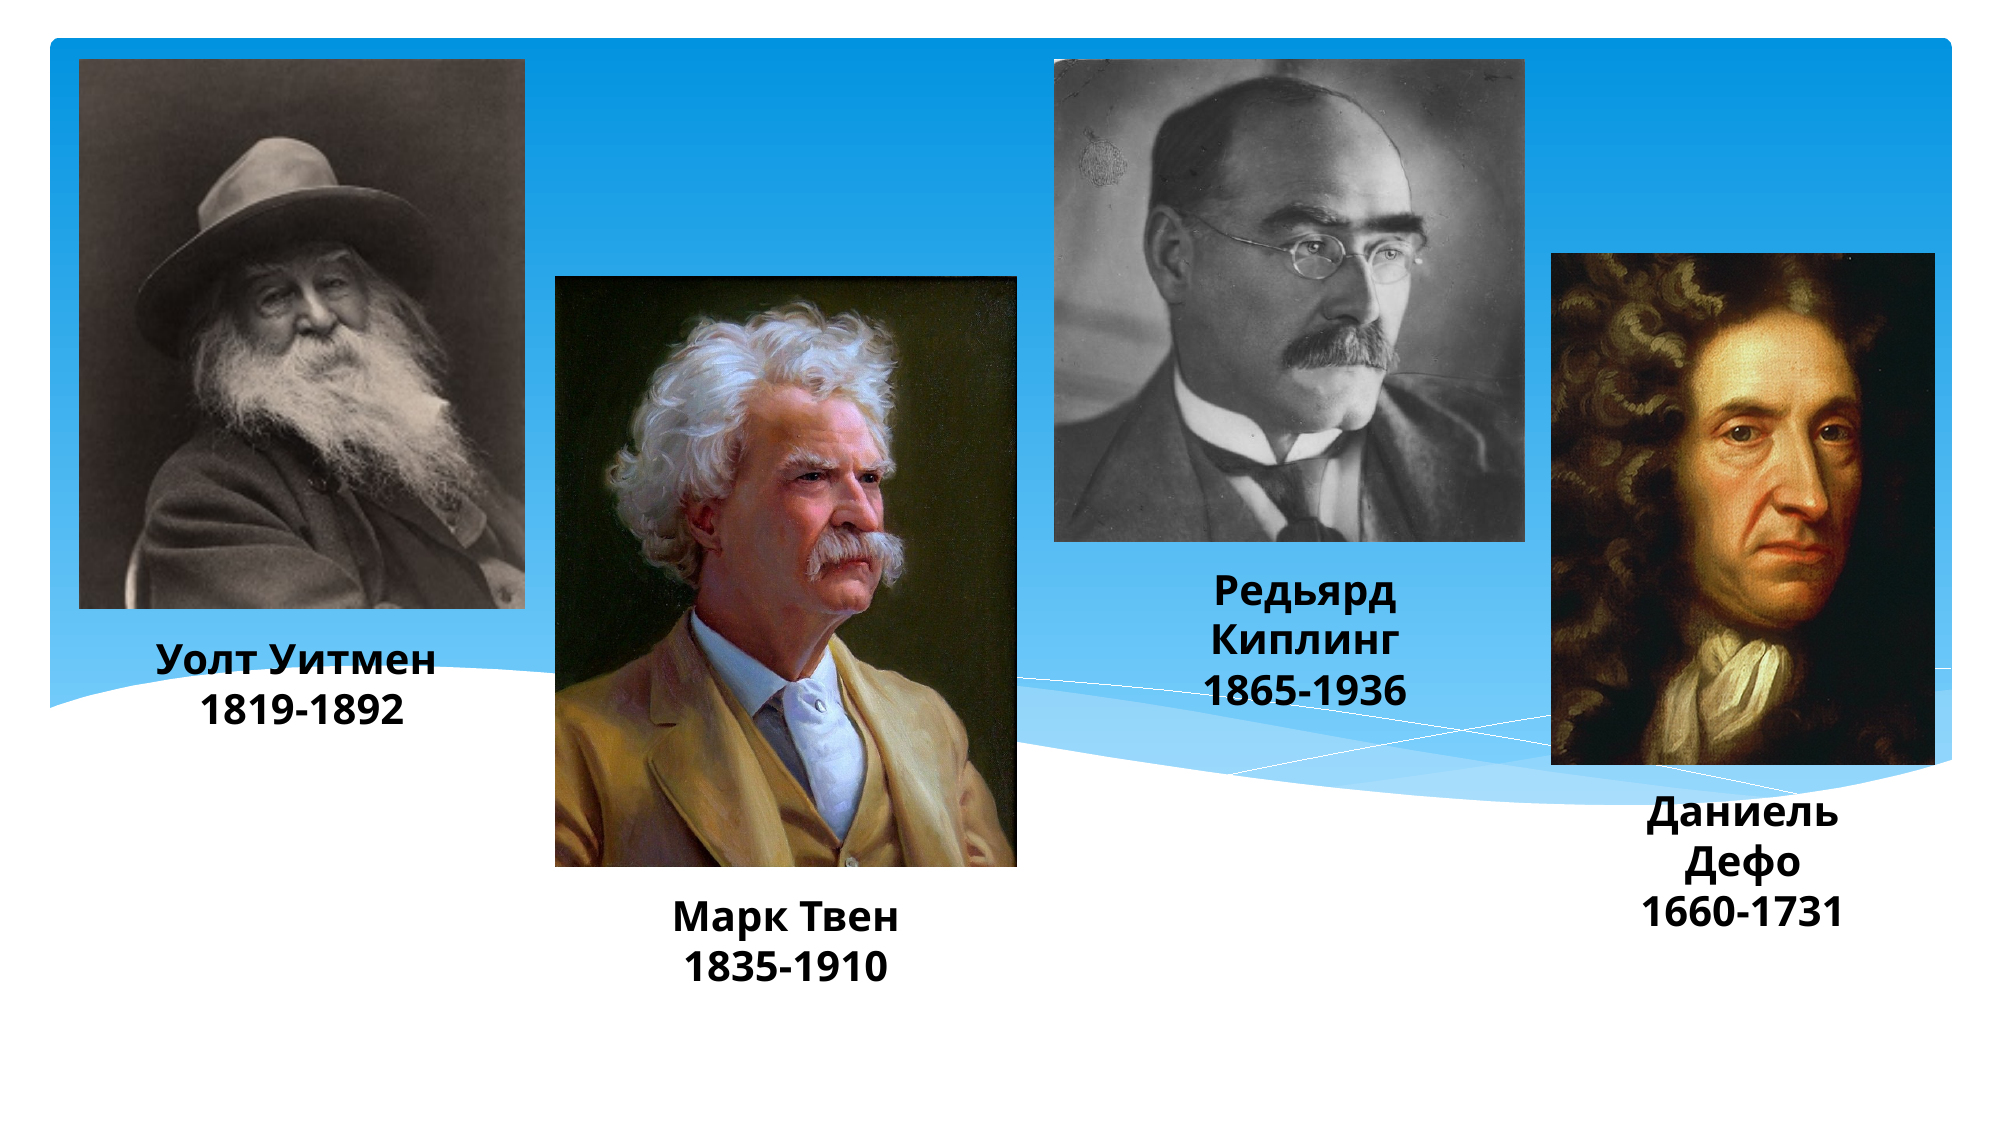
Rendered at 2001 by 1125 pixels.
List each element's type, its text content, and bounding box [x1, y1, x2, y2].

picture [1054, 60, 1525, 542]
picture [78, 60, 525, 610]
text_box Редьярд Киплинг 1865-1936 [1103, 555, 1507, 721]
text_box Даниель Дефо 1660-1731 [1579, 777, 1907, 942]
text_box Уолт Уитмен 1819-1892 [138, 625, 466, 741]
picture [554, 275, 1017, 867]
text_box Марк Твен 1835-1910 [622, 882, 950, 997]
picture [1551, 252, 1936, 765]
